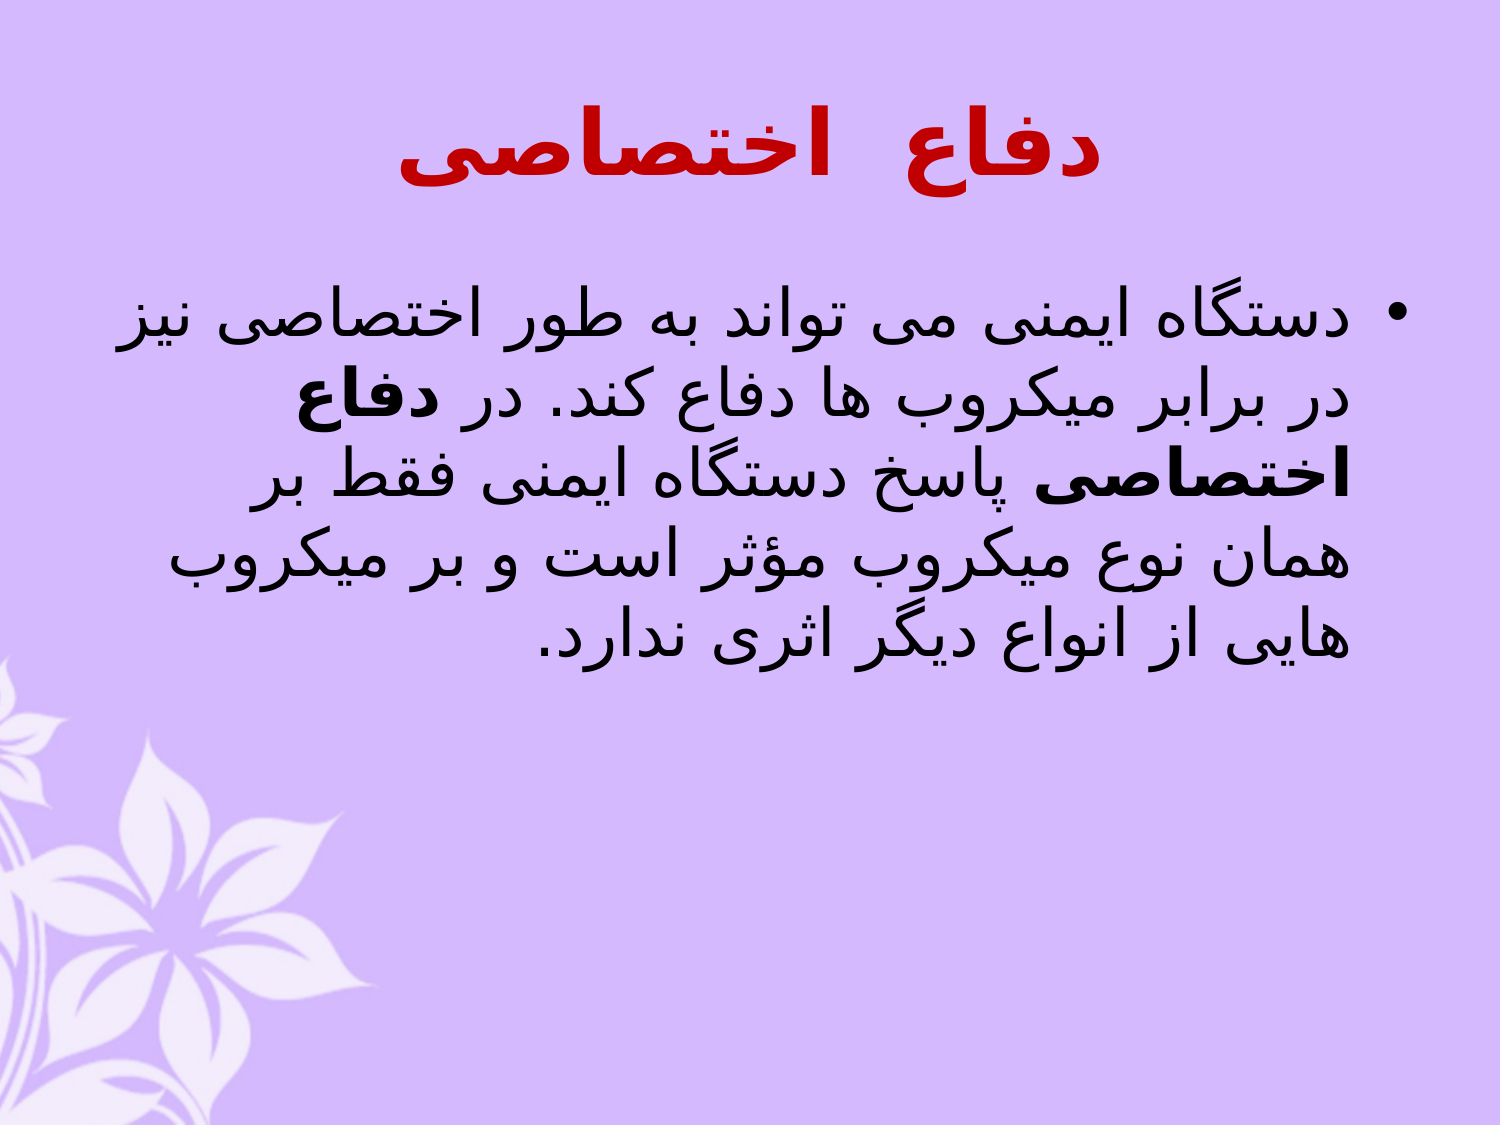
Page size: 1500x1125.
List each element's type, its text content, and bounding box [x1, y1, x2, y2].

title دفاع اختصاصی [75, 45, 1425, 233]
list دستگاه ایمنی می تواند به طور اختصاصی نیز در برابر میکروب ها دفاع کند. در دفاع اختصاصی پاسخ دستگاه ایمنی فقط بر همان نوع میکروب مؤثر است و بر میکروب هایی از انواع دیگر اثری ندارد. [75, 262, 1425, 1005]
picture [0, 0, 1500, 1125]
